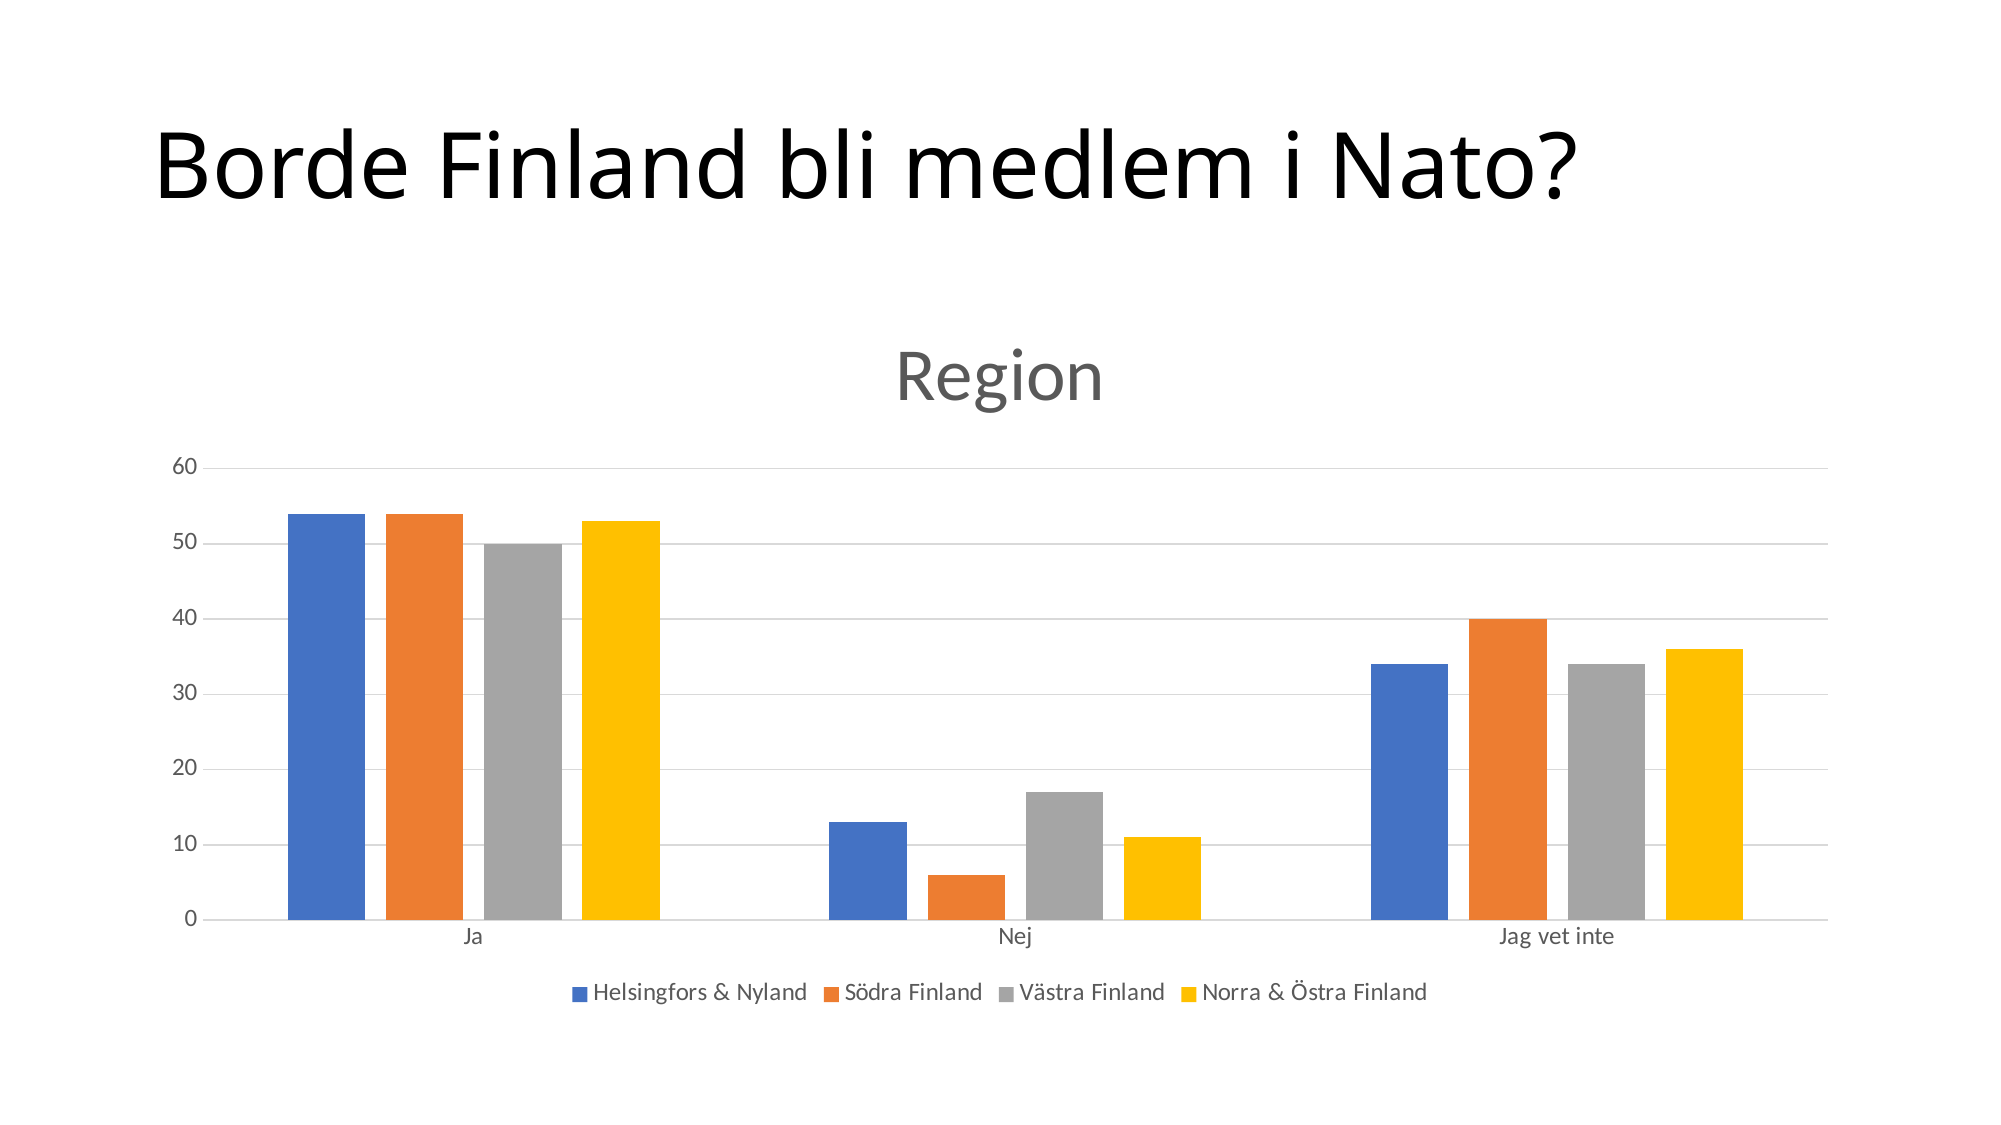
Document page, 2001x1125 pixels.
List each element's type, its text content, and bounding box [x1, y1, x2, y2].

chart [137, 299, 1863, 1014]
title Borde Finland bli medlem i Nato? [137, 59, 1863, 278]
